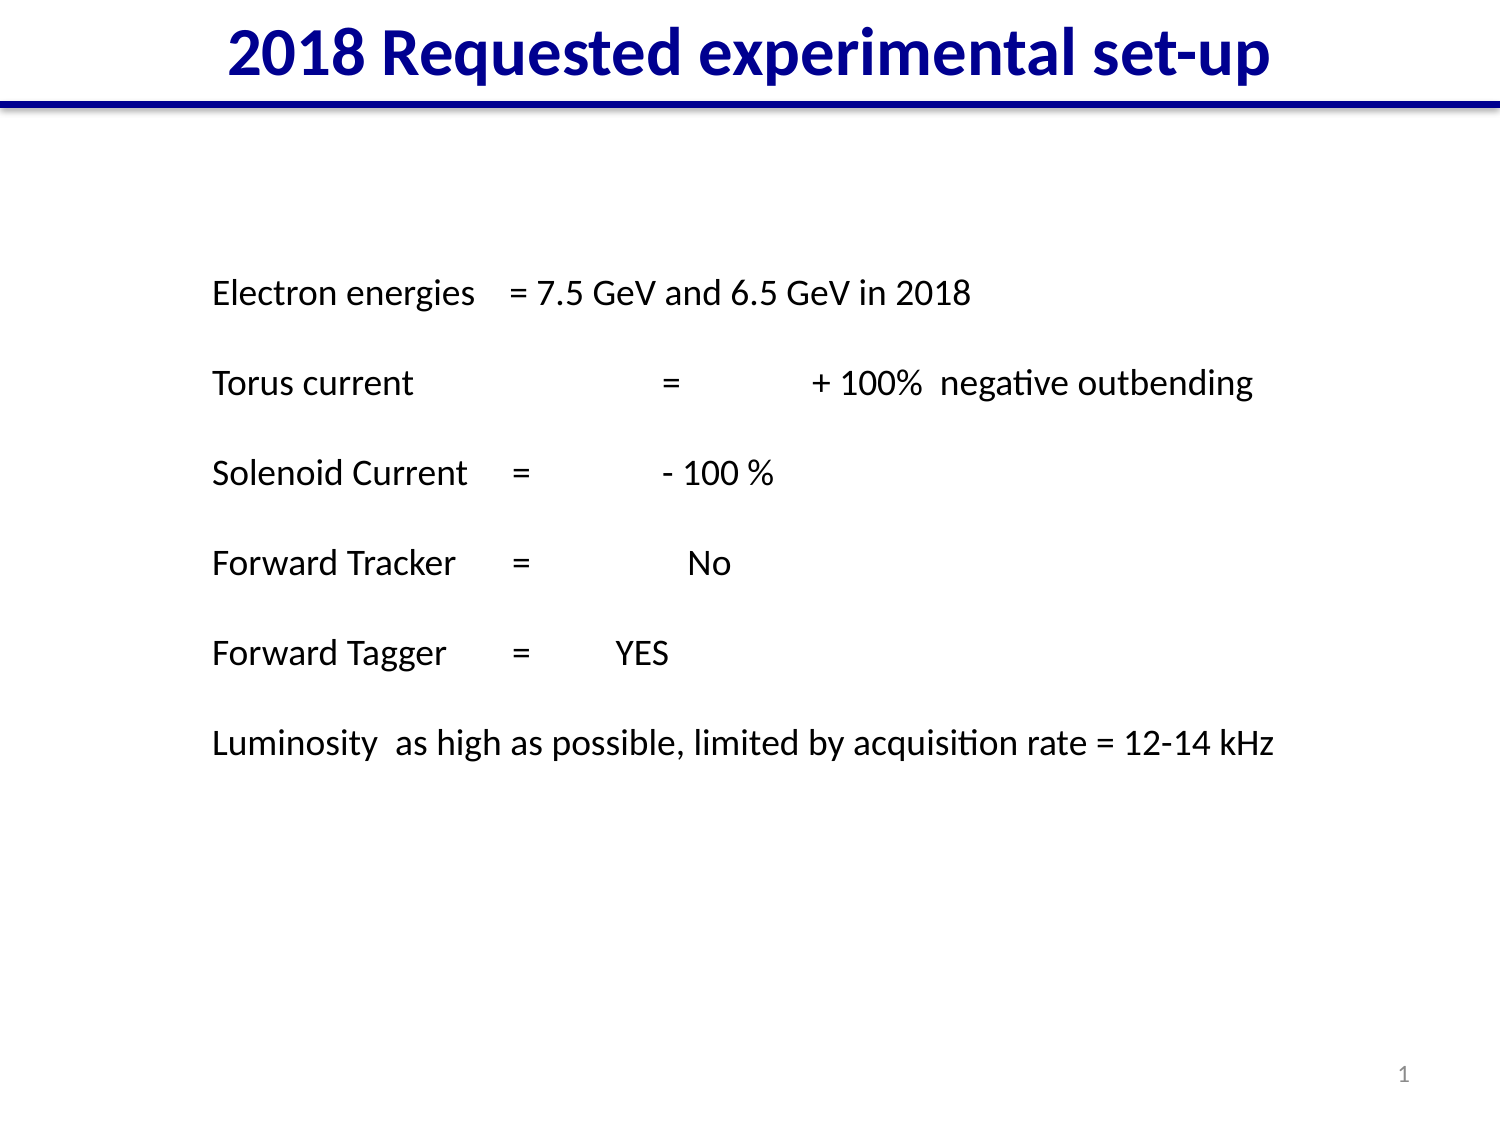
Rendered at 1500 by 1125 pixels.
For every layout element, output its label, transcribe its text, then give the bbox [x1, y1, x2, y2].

slide_number 1 [1074, 1042, 1425, 1103]
text_box 2018 Requested experimental set-up [21, 0, 1479, 103]
text_box Electron energies = 7.5 GeV and 6.5 GeV in 2018 Torus current = + 100% negative outbending Solenoid Current = - 100 % Forward Tracker = No Forward Tagger = YES Luminosity as high as possible, limited by acquisition rate = 12-14 kHz [198, 260, 1447, 770]
text_box 2018 Requested experimental set-up [21, 113, 1479, 119]
